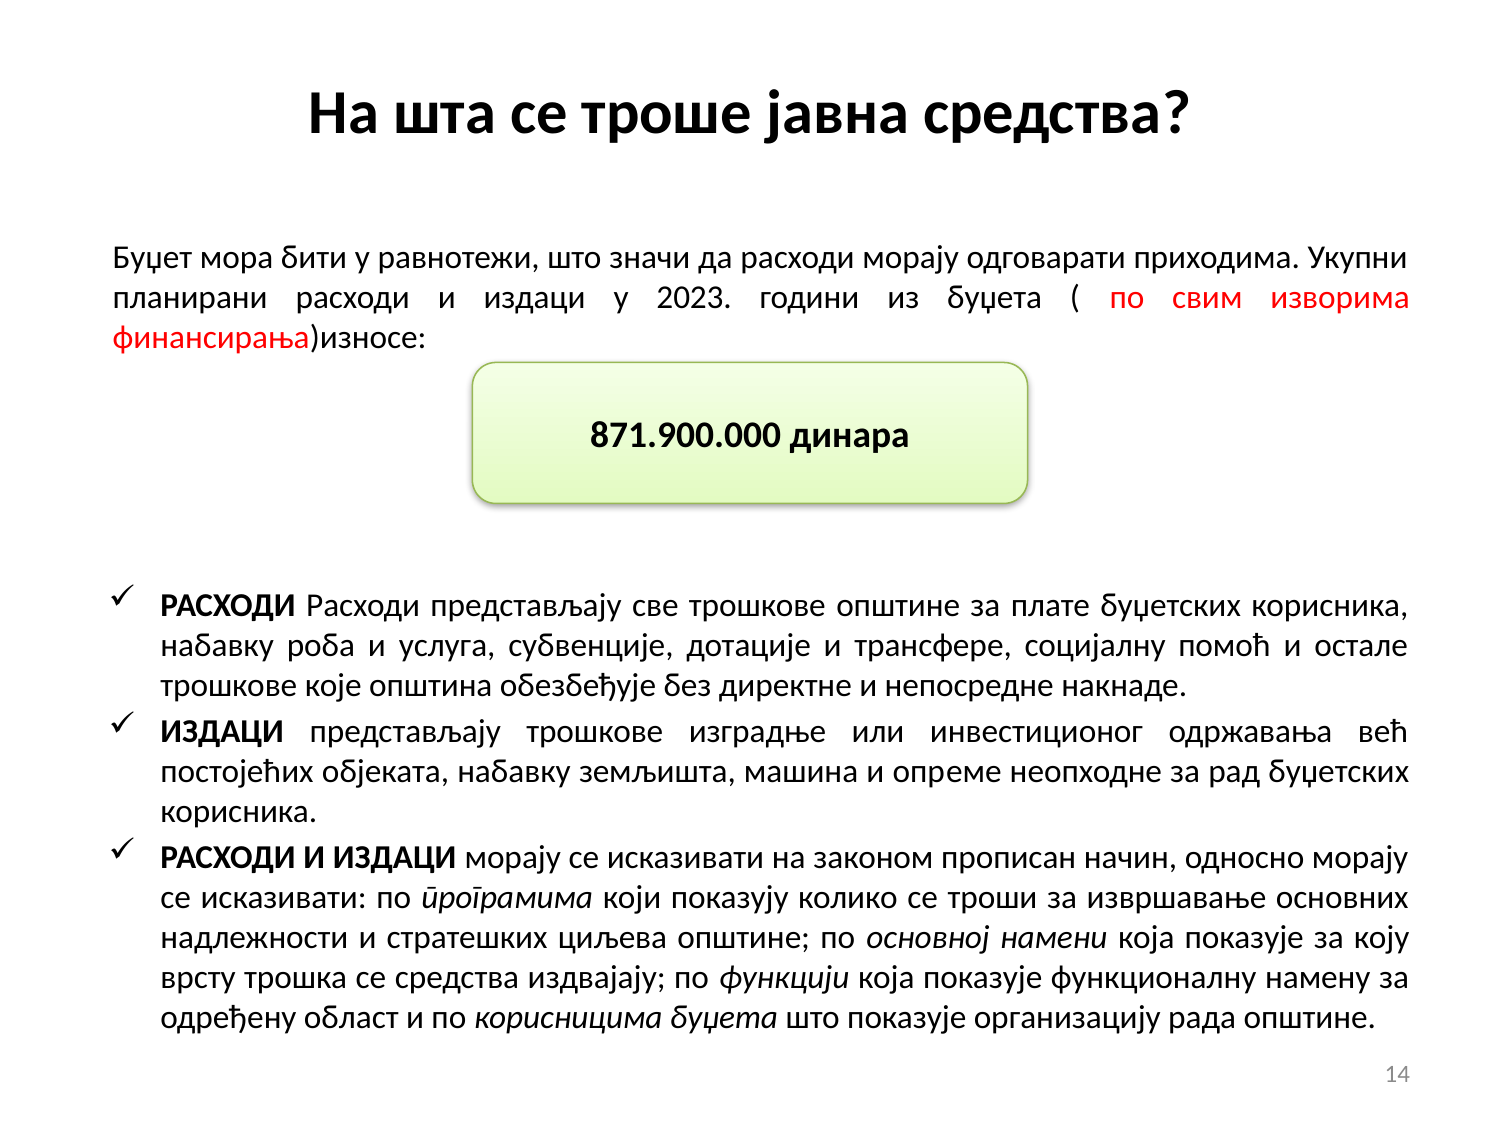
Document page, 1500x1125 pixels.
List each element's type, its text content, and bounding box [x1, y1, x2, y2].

title На шта се троше јавна средства? [75, 45, 1425, 173]
list Буџет мора бити у равнотежи, што значи да расходи морају одговарати приходима. Укупни планирани расходи и издаци у 2023. години из буџета ( по свим изворима финансирања)износе: РАСХОДИ Расходи представљају све трошкове општине за плате буџетских корисника, набавку роба и услуга, субвенције, дотације и трансфере, социјалну помоћ и остале трошкове које општина обезбеђује без директне и непосредне накнаде. ИЗДАЦИ представљају трошкове изградње или инвестиционог одржавања већ постојећих објеката, набавку земљишта, машина и опрeме неопходне за рад буџетских корисника. РАСХОДИ И ИЗДАЦИ морају се исказивати на законом прописан начин, односно морају се исказивати: по програмима који показују колико се троши за извршавање основних надлежности и стратешких циљева општине; по основној намени која показује за коју врсту трошка се средства издвајају; по функцији која показује функционалну намену за одређену област и по корисницима буџета што показује организацију рада општине. [75, 227, 1425, 1080]
text_box 871.900.000 динара [471, 361, 1029, 505]
slide_number 14 [1074, 1042, 1425, 1103]
